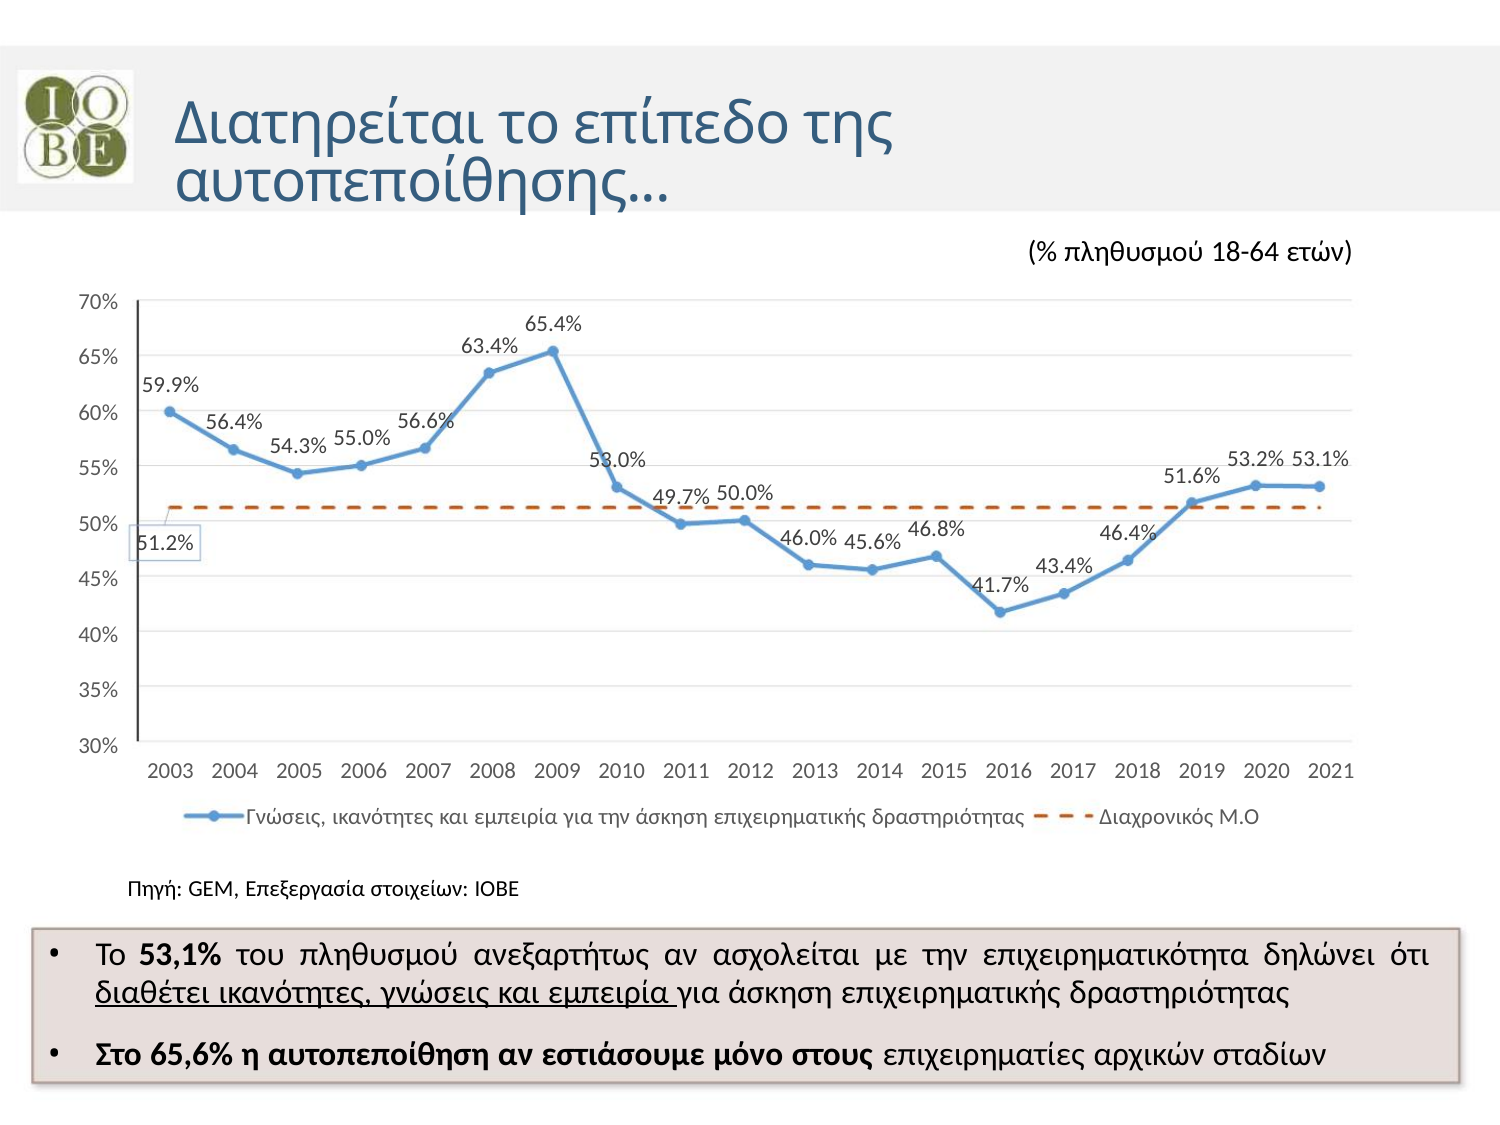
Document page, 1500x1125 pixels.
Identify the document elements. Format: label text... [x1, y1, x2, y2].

text_box • Το 53,1% του πληθυσμού ανεξαρτήτως αν ασχολείται με την επιχειρηματικότητα δηλώνει ότι διαθέτει ικανότητες, γνώσεις και εμπειρία για άσκηση επιχειρηματικής δραστηριότητας [47, 933, 1469, 1010]
text_box 50.0% [716, 482, 799, 506]
text_box 49.7% [652, 486, 735, 510]
text_box • Στο 65,6% η αυτοπεποίθηση αν εστιάσουμε μόνο στους επιχειρηματίες αρχικών σταδίων [48, 1033, 1350, 1073]
text_box (% πληθυσμού 18-64 ετών) [1027, 237, 1376, 267]
text_box 59.9% 51.2% [136, 373, 224, 556]
text_box Διατηρείται το επίπεδο της αυτοπεποίθησης... [174, 96, 1248, 214]
text_box 41.7% [971, 574, 1054, 598]
text_box 46.8% [907, 518, 990, 542]
text_box 65.4% [524, 313, 607, 337]
text_box 63.4% [461, 335, 544, 359]
text_box 46.4% [1099, 522, 1182, 546]
text_box Πηγή: GEM, Επεξεργασία στοιχείων: ΙΟΒΕ [127, 878, 542, 902]
text_box 45.6% [844, 531, 927, 555]
text_box [0, 0, 1500, 1125]
text_box 53.2% 53.1% [1227, 447, 1373, 471]
text_box 70% 65% 60% 55% 50% 45% 40% 35% 30% [78, 290, 143, 759]
text_box 56.4% [205, 411, 288, 435]
text_box 46.0% [780, 526, 863, 550]
text_box 56.6% [397, 410, 480, 434]
text_box 54.3% [269, 435, 352, 459]
text_box 2003 2004 2005 2006 2007 2008 2009 2010 2011 2012 2013 2014 2015 2016 2017 2018 2019 2020 2021 Γνώσεις, ικανότητες και εμπειρία για την άσκηση επιχειρηματικής δραστηριότητας Διαχρονικός Μ.Ο [146, 759, 1368, 830]
text_box 51.6% [1163, 464, 1246, 488]
text_box 43.4% [1035, 555, 1118, 579]
text_box 55.0% [333, 427, 416, 451]
text_box 53.0% [588, 449, 671, 473]
